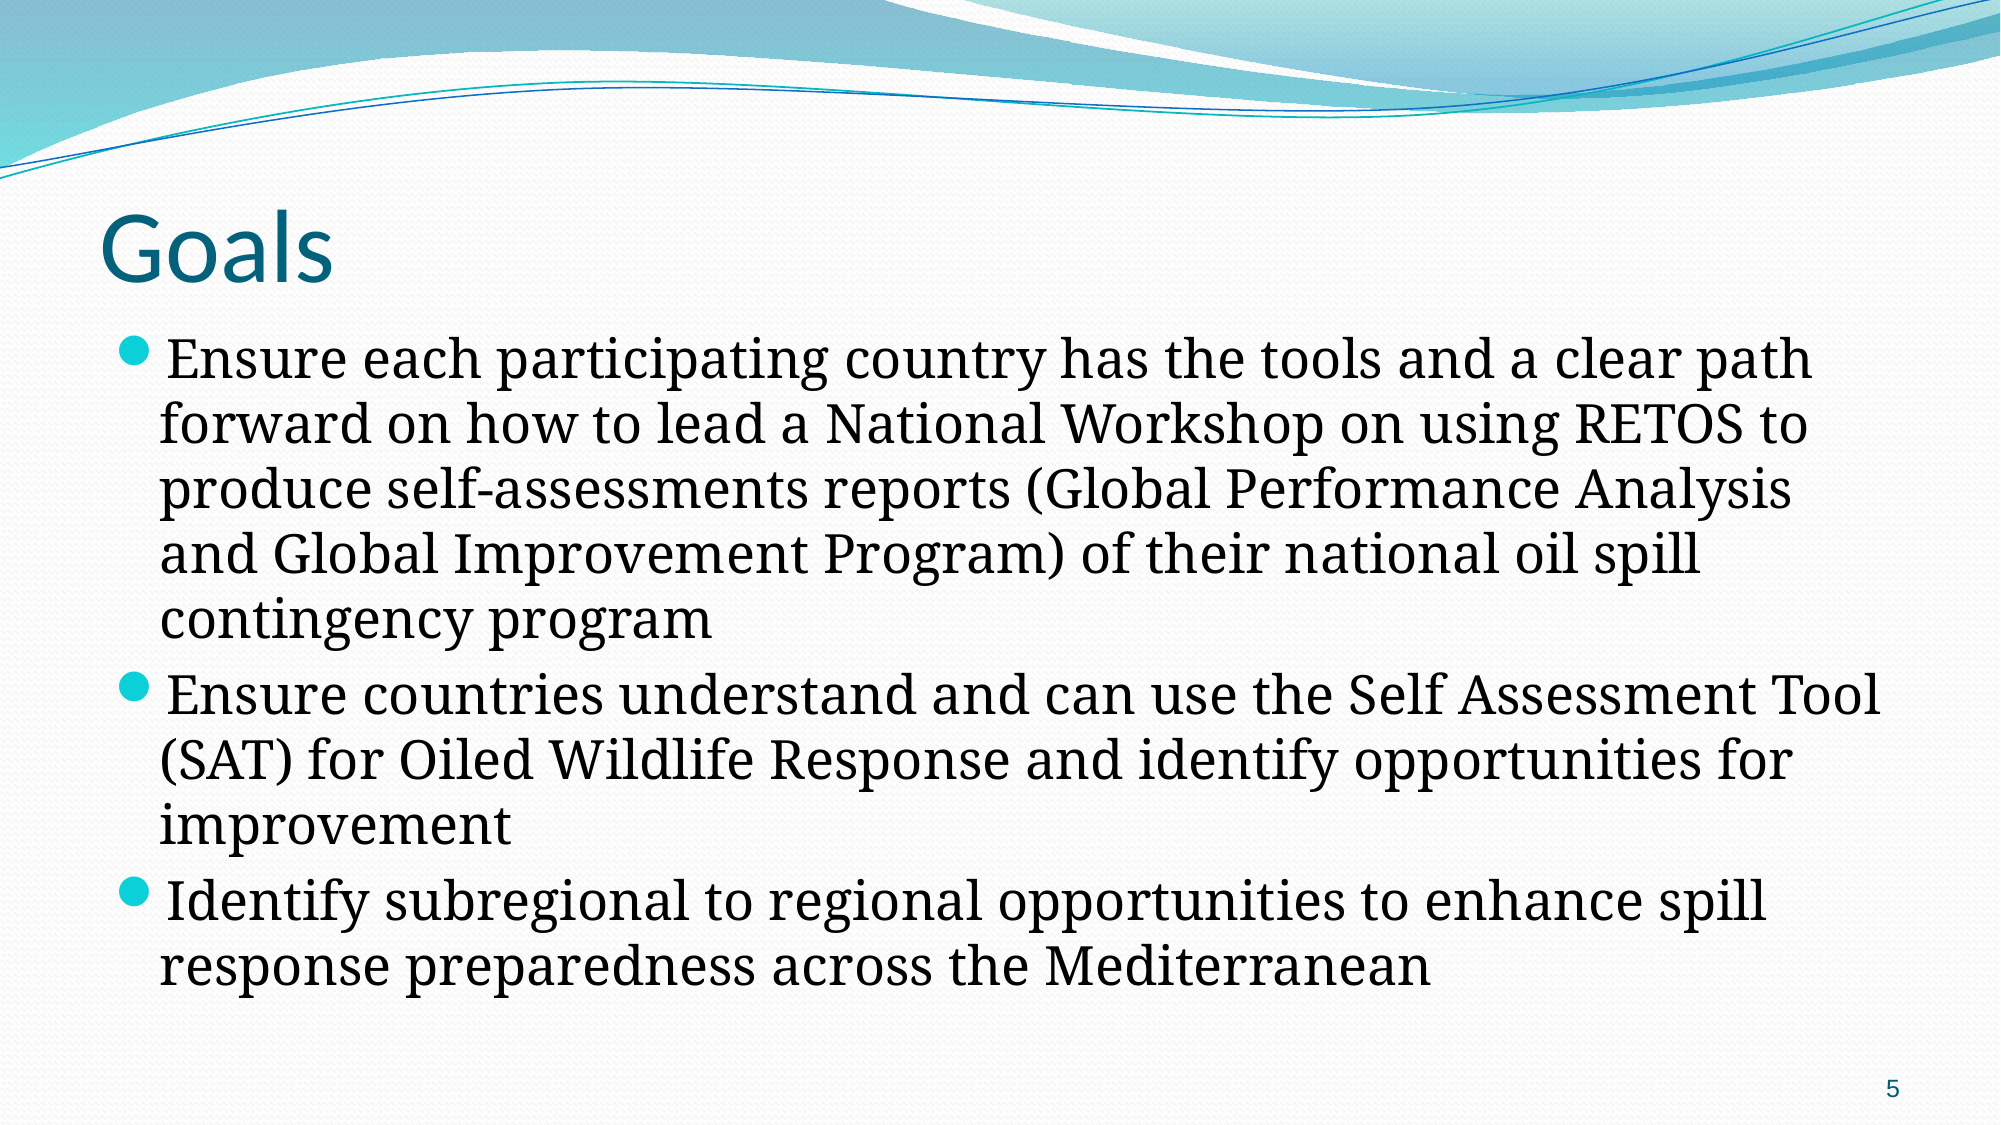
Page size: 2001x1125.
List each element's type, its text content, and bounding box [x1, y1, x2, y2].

list Ensure each participating country has the tools and a clear path forward on how to lead a National Workshop on using RETOS to produce self-assessments reports (Global Performance Analysis and Global Improvement Program) of their national oil spill contingency program Ensure countries understand and can use the Self Assessment Tool (SAT) for Oiled Wildlife Response and identify opportunities for improvement Identify subregional to regional opportunities to enhance spill response preparedness across the Mediterranean [99, 317, 1900, 1038]
title Goals [99, 115, 1900, 303]
slide_number 5 [1733, 1042, 1900, 1103]
